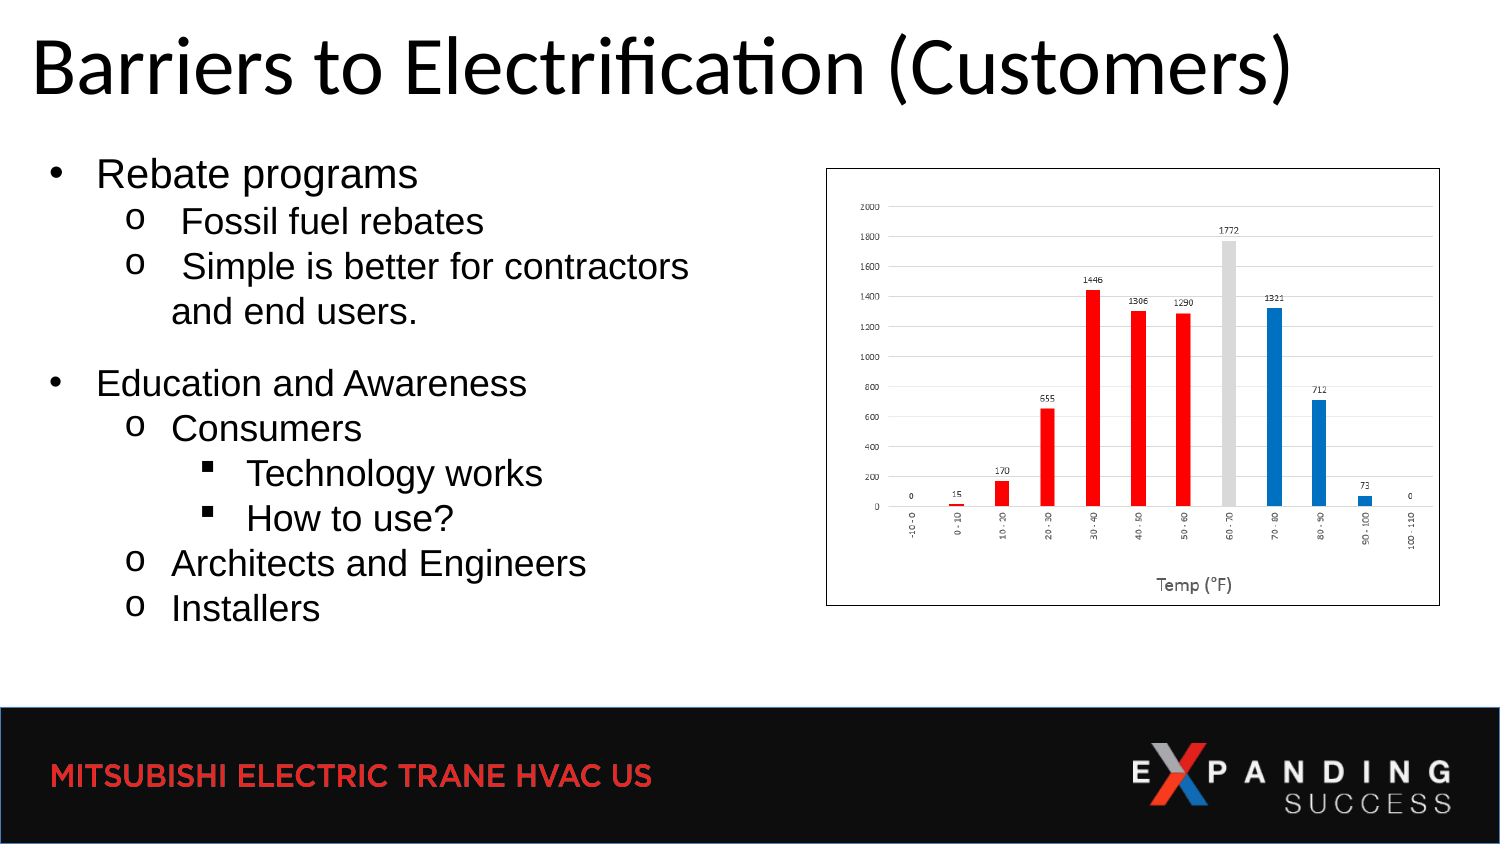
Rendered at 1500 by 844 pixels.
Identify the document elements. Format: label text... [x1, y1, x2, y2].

text_box Rebate programs Fossil fuel rebates Simple is better for contractors and end users. Education and Awareness Consumers Technology works How to use? Architects and Engineers Installers [34, 139, 721, 637]
picture [52, 764, 651, 787]
picture [1133, 743, 1451, 822]
text_box Barriers to Electrification (Customers) [16, 3, 1440, 119]
picture [826, 168, 1441, 606]
